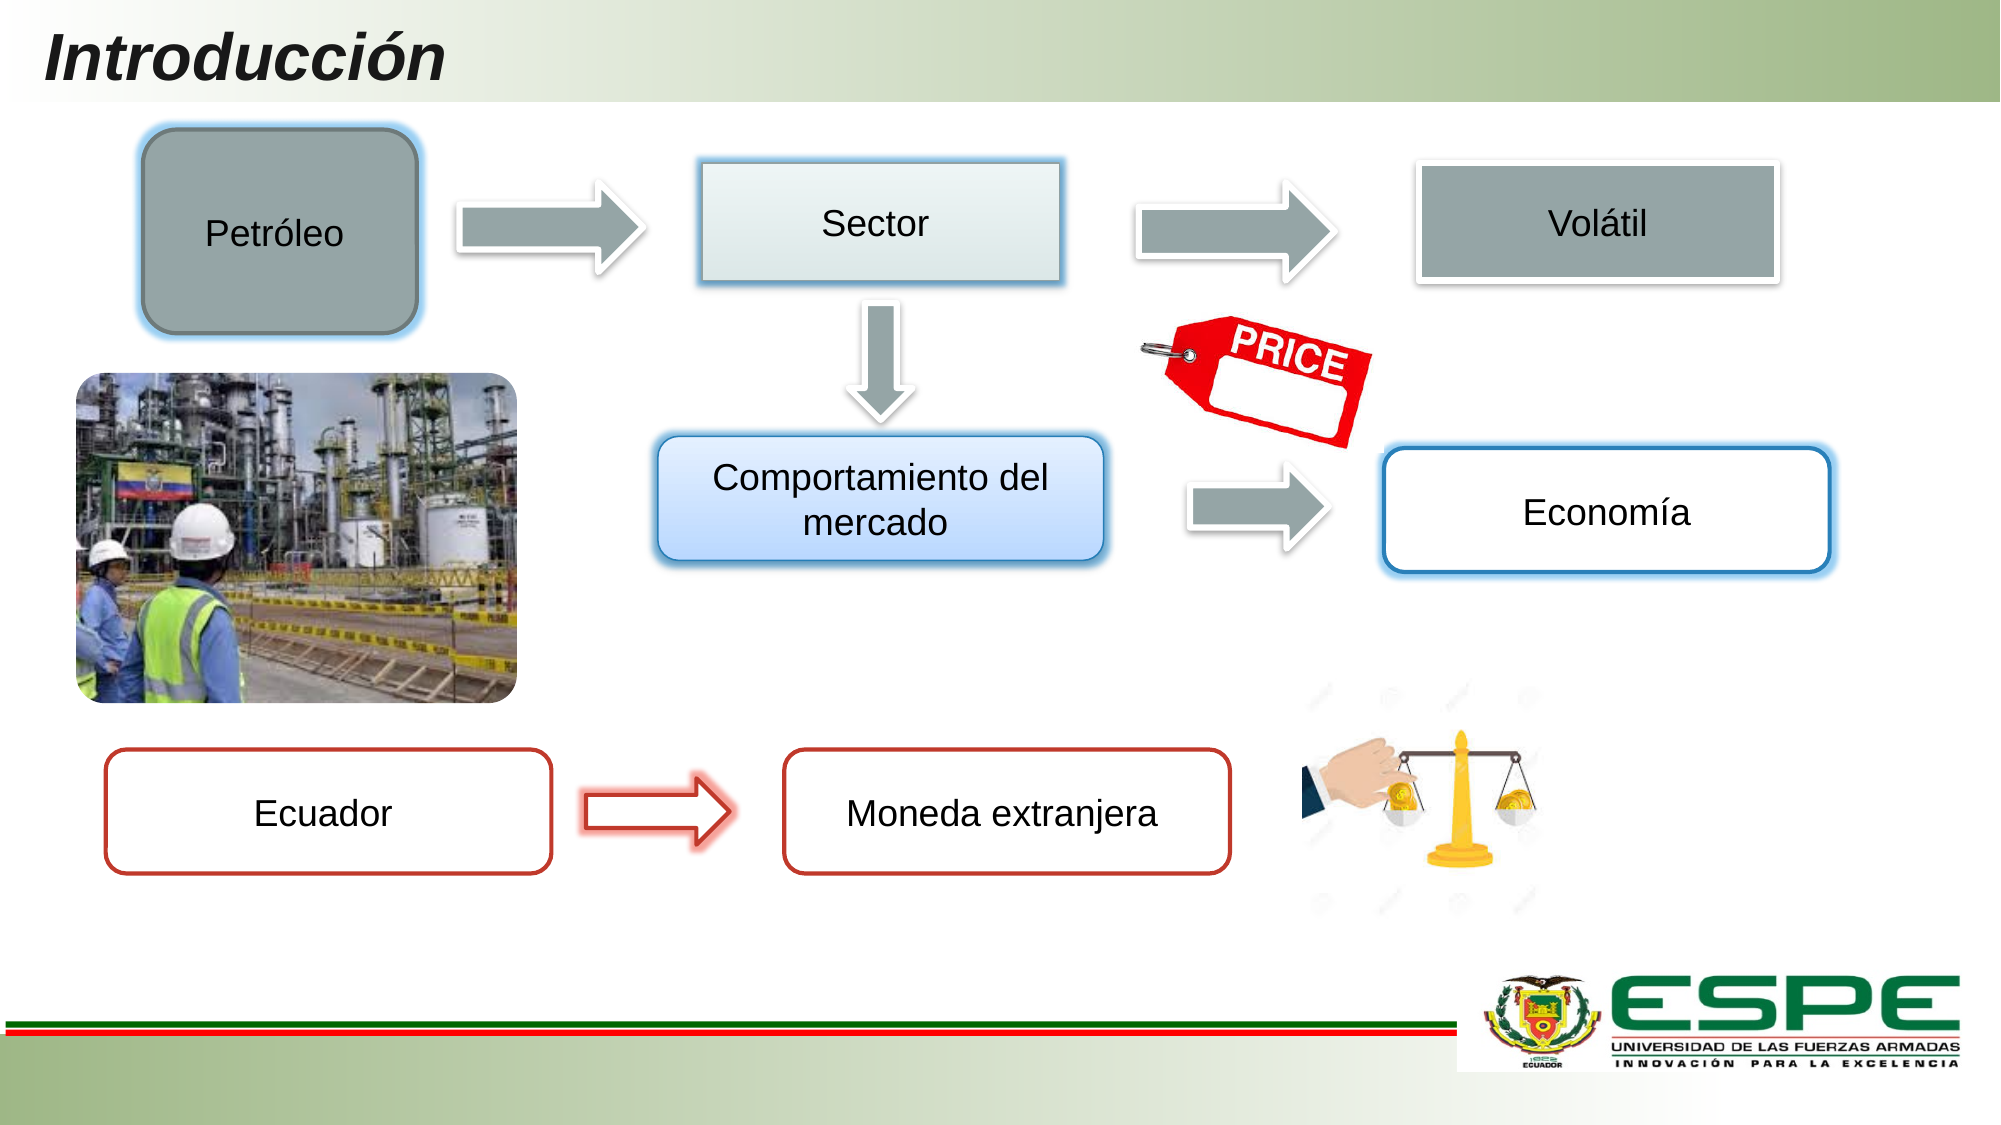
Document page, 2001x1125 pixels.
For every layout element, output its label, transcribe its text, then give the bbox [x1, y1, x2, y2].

picture [1456, 968, 1994, 1072]
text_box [1134, 312, 1385, 453]
picture [75, 372, 518, 704]
title Introducción [29, 6, 1830, 114]
text_box Moneda extranjera [782, 747, 1233, 876]
text_box [456, 179, 647, 275]
text_box Petróleo [140, 127, 419, 336]
text_box [1186, 461, 1332, 552]
picture [1302, 677, 1545, 920]
text_box Comportamiento del mercado [657, 435, 1105, 562]
text_box Ecuador [103, 747, 554, 876]
text_box Sector [701, 162, 1060, 281]
text_box Economía [1381, 445, 1832, 575]
text_box [845, 299, 916, 424]
text_box [583, 776, 732, 847]
text_box [1135, 179, 1339, 284]
text_box Volátil [1416, 160, 1780, 284]
